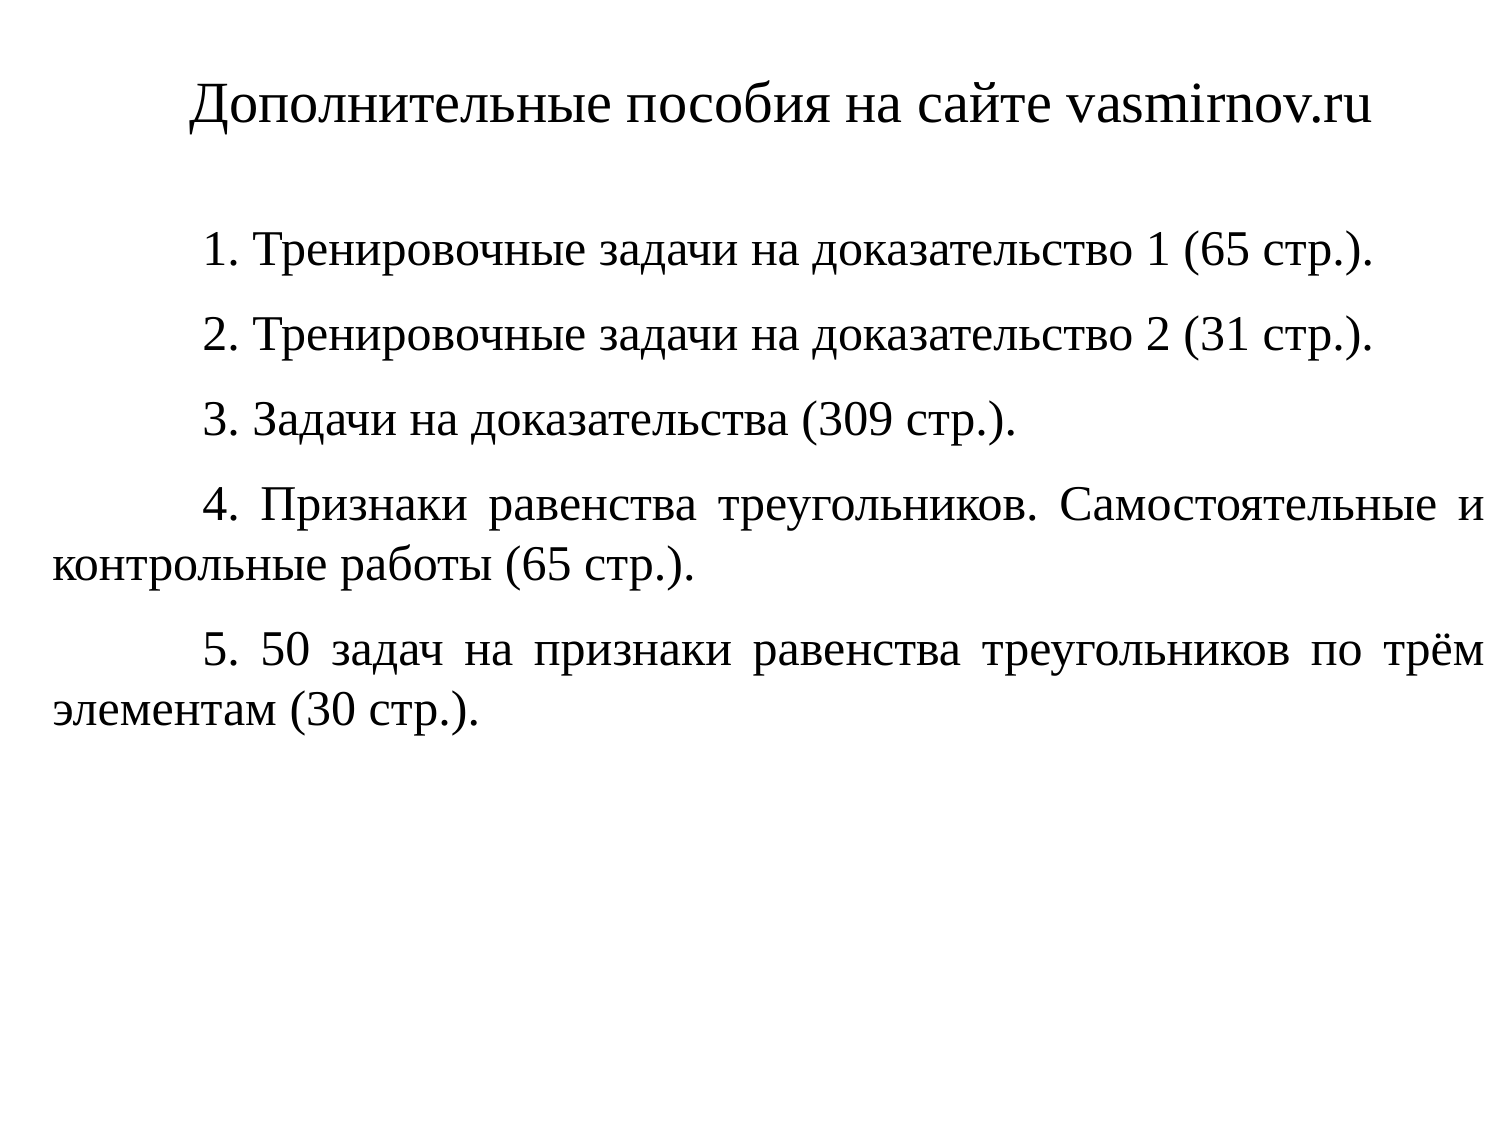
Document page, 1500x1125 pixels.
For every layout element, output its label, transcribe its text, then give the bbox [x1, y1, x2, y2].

text_box Дополнительные пособия на сайте vasmirnov.ru [24, 56, 1463, 142]
text_box 1. Тренировочные задачи на доказательство 1 (65 стр.). 2. Тренировочные задачи на доказательство 2 (31 стр.). 3. Задачи на доказательства (309 стр.). 4. Признаки равенства треугольников. Самостоятельные и контрольные работы (65 стр.). 5. 50 задач на признаки равенства треугольников по трём элементам (30 стр.). [37, 208, 1500, 743]
